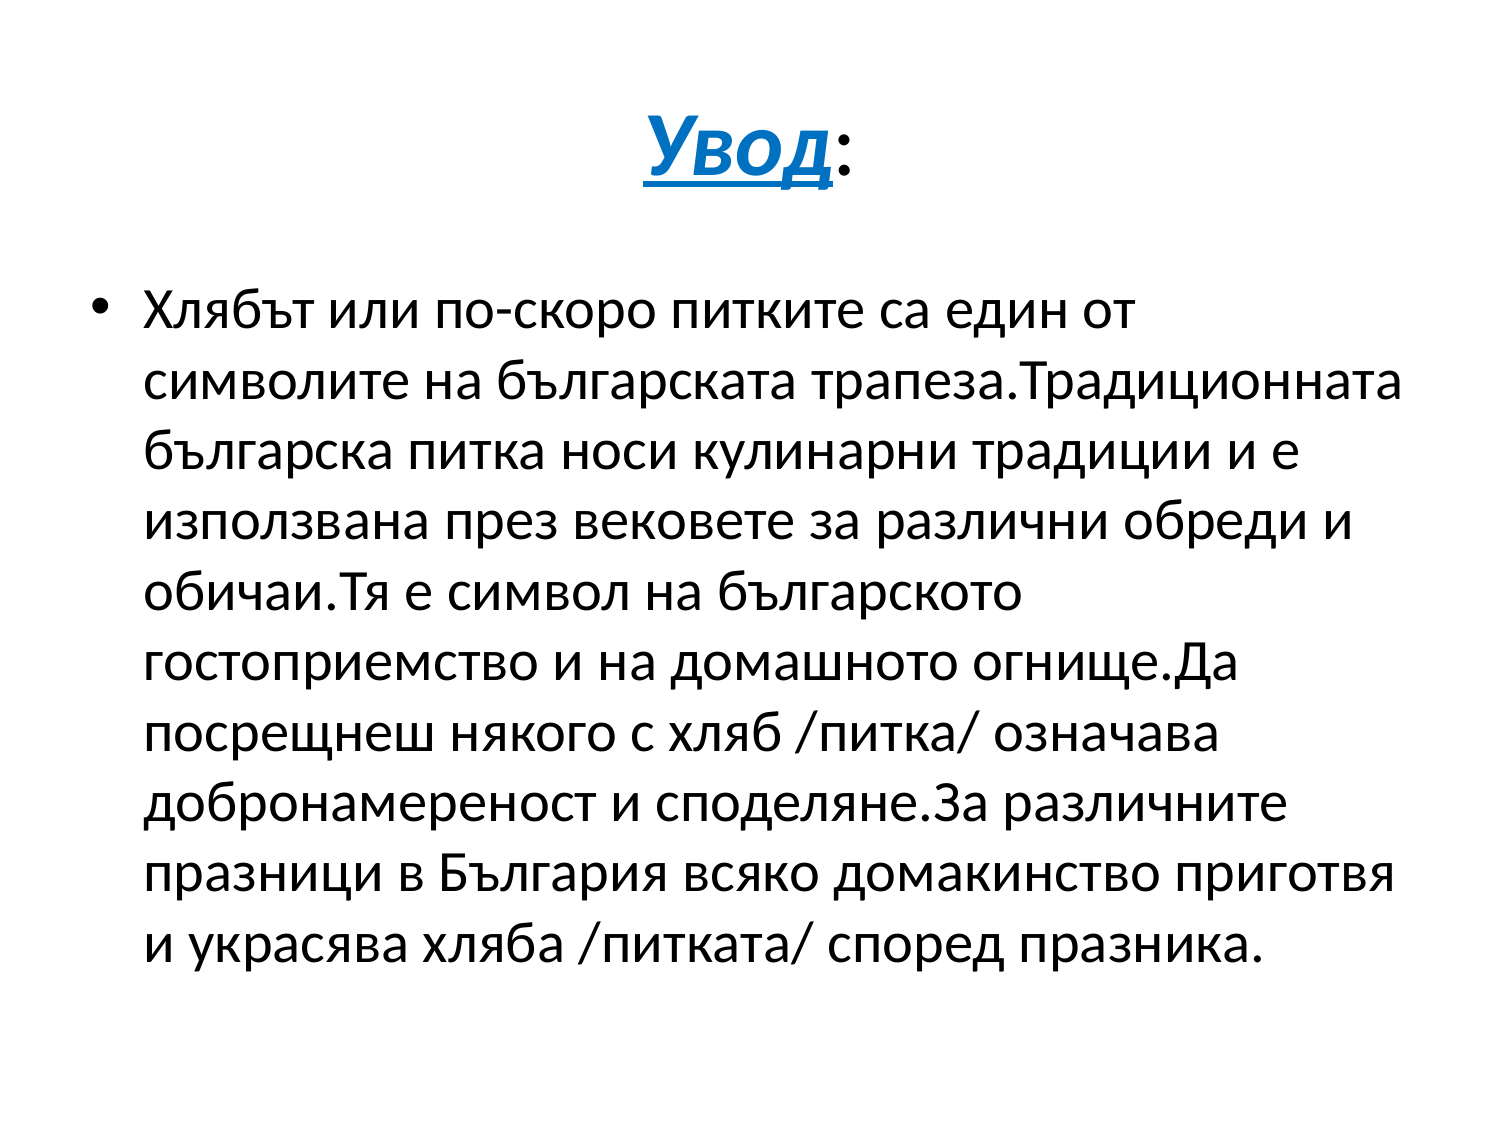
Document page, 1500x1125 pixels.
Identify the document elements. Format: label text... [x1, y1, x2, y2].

list Хлябът или по-скоро питките са един от символите на българската трапеза.Традиционната българска питка носи кулинарни традиции и е използвана през вековете за различни обреди и обичаи.Тя е символ на българското гостоприемство и на домашното огнище.Да посрещнеш някого с хляб /питка/ означава добронамереност и споделяне.За различните празници в България всяко домакинство приготвя и украсява хляба /питката/ според празника. [75, 262, 1425, 1005]
title Увод: [75, 45, 1425, 233]
